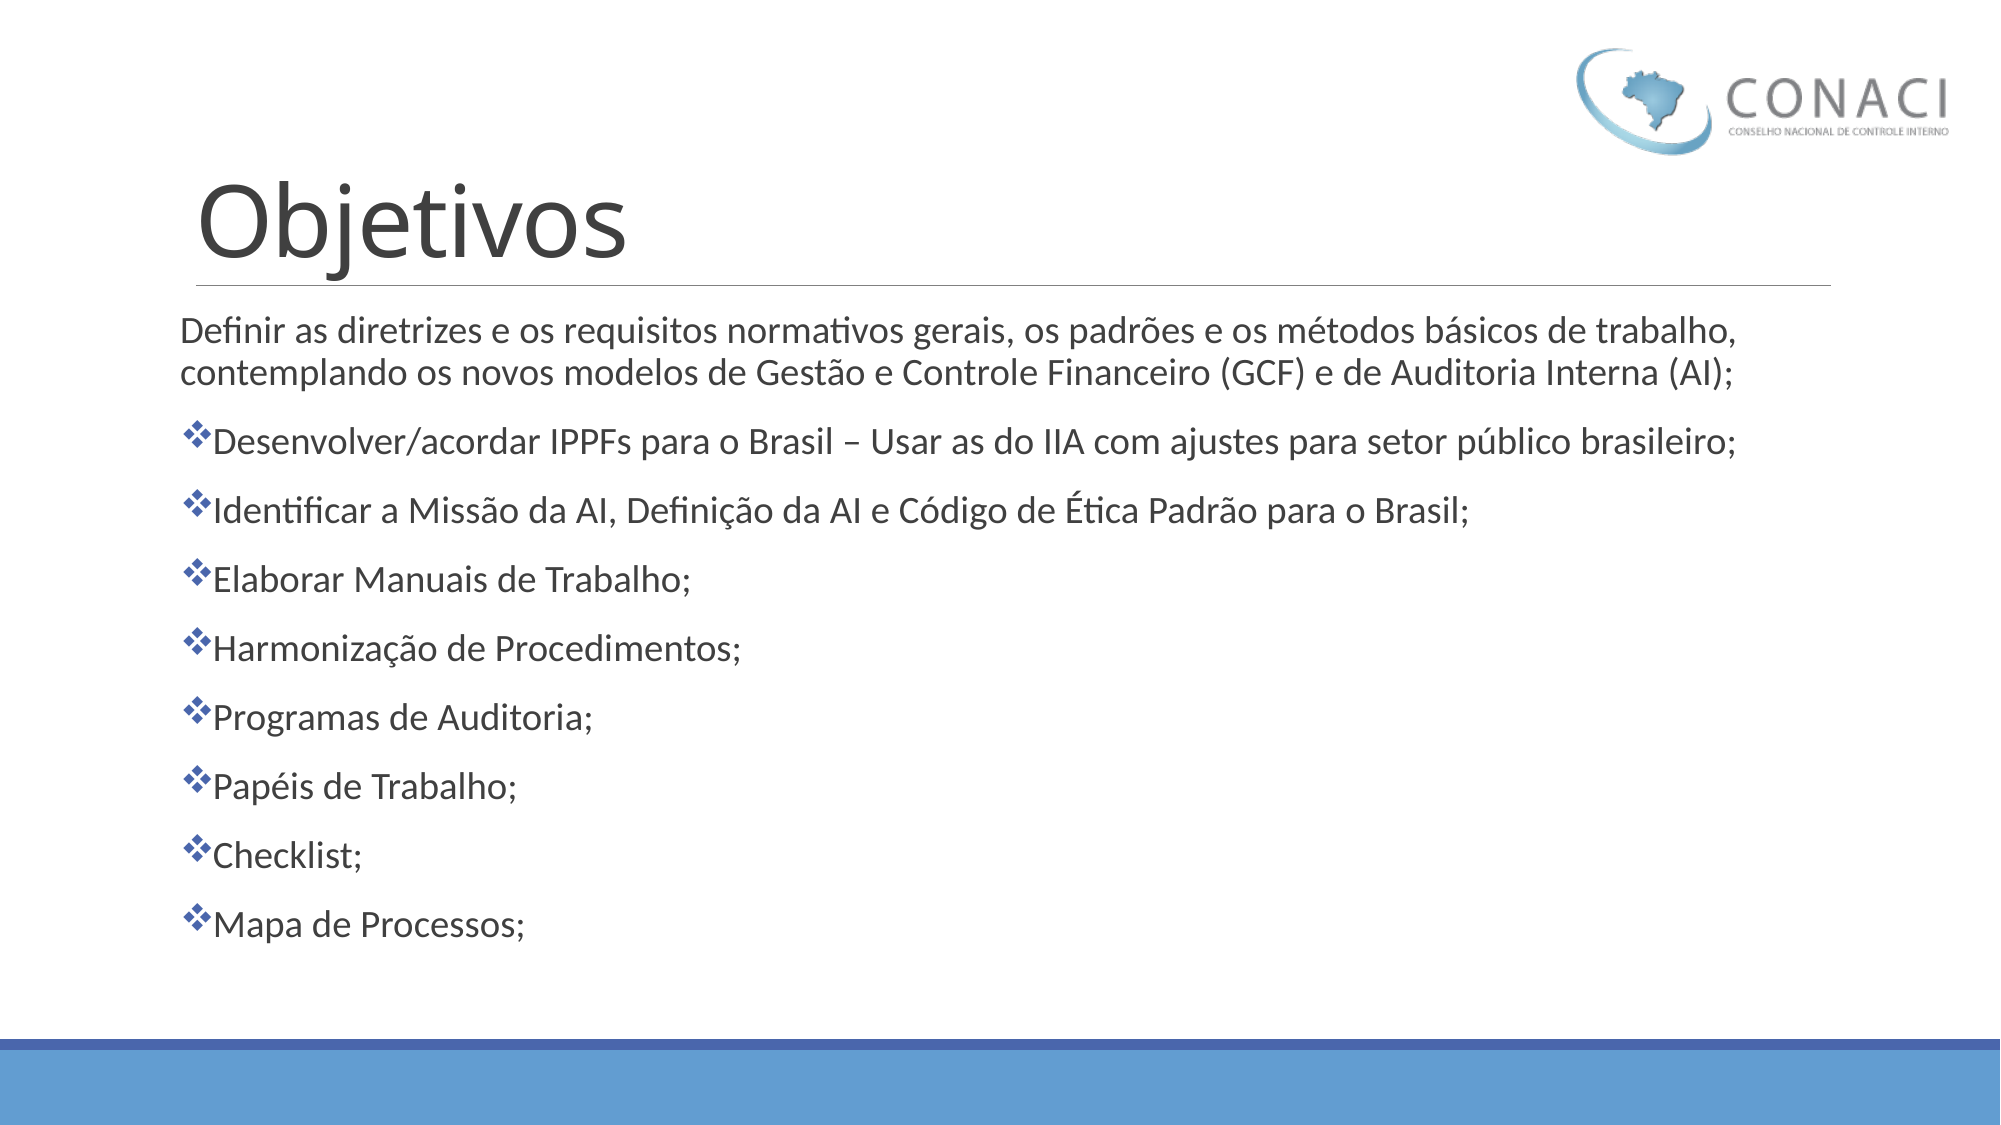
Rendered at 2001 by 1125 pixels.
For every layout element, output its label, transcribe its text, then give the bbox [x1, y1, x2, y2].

title Objetivos [180, 47, 1830, 285]
picture [1575, 43, 1956, 159]
list Definir as diretrizes e os requisitos normativos gerais, os padrões e os métodos básicos de trabalho, contemplando os novos modelos de Gestão e Controle Financeiro (GCF) e de Auditoria Interna (AI); Desenvolver/acordar IPPFs para o Brasil – Usar as do IIA com ajustes para setor público brasileiro; Identificar a Missão da AI, Definição da AI e Código de Ética Padrão para o Brasil; Elaborar Manuais de Trabalho; Harmonização de Procedimentos; Programas de Auditoria; Papéis de Trabalho; Checklist; Mapa de Processos; [180, 302, 1830, 963]
